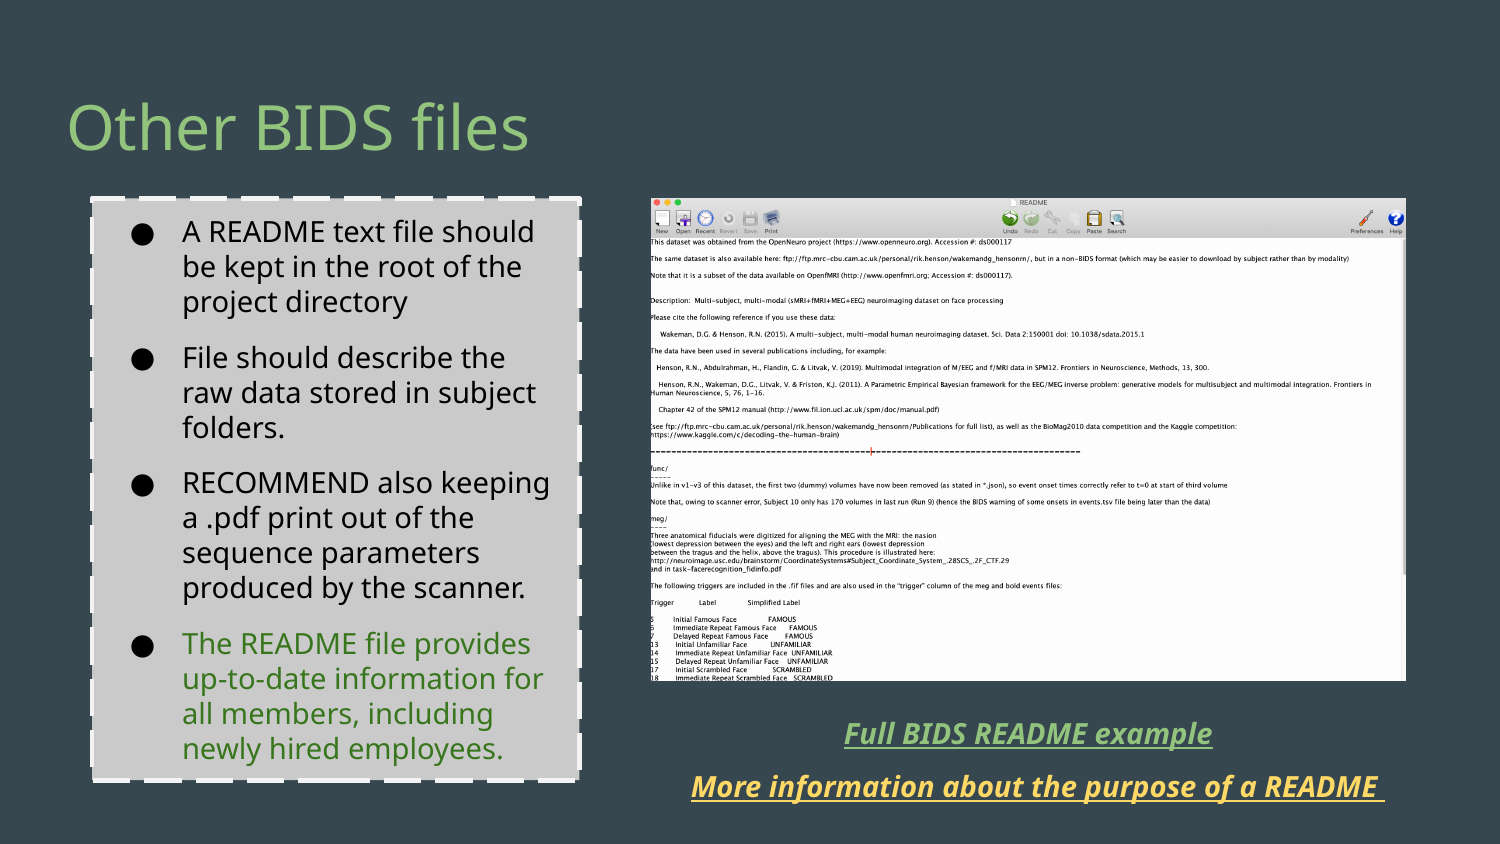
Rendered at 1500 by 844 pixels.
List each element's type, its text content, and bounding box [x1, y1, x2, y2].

text_box A README text file should be kept in the root of the project directory File should describe the raw data stored in subject folders. RECOMMEND also keeping a .pdf print out of the sequence parameters produced by the scanner. The README file provides up-to-date information for all members, including newly hired employees. [92, 198, 580, 781]
text_box More information about the purpose of a README [675, 753, 1500, 823]
text_box Full BIDS README example [675, 700, 1382, 753]
title Other BIDS files [51, 72, 1449, 167]
picture [651, 198, 1406, 682]
